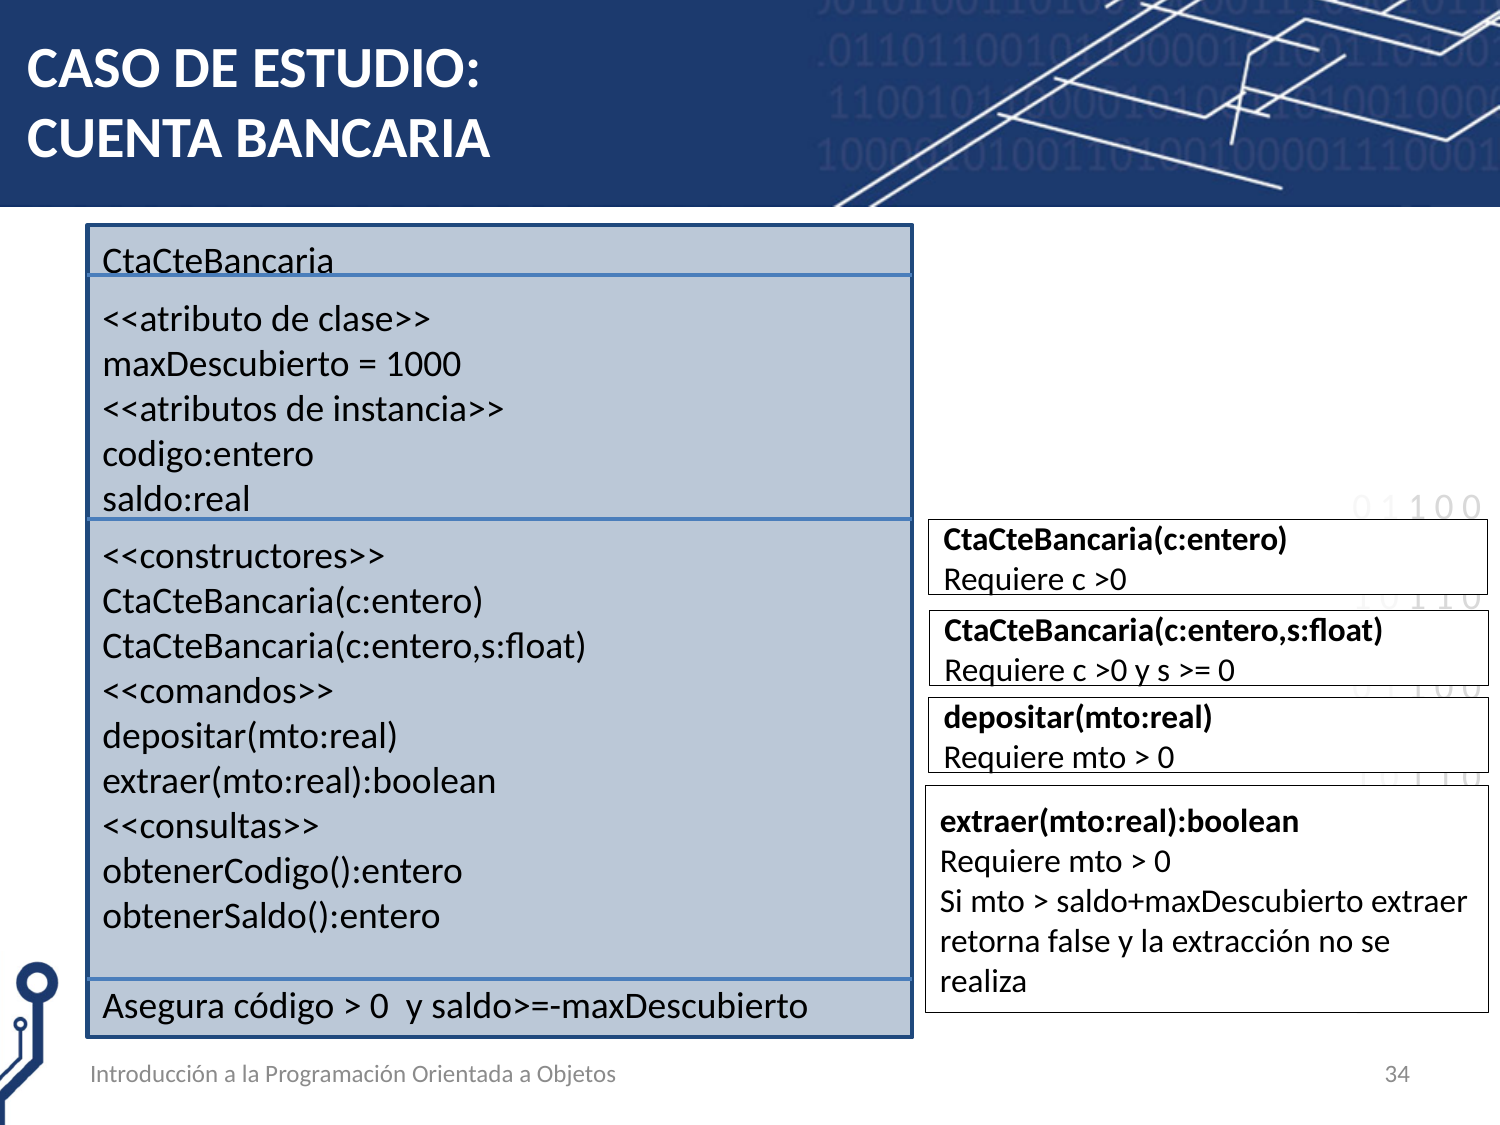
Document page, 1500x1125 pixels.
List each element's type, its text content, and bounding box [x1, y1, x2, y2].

slide_number 34 [1074, 1042, 1425, 1103]
picture [0, 0, 1500, 207]
text_box extraer(mto:real):boolean Requiere mto > 0 Si mto > saldo+maxDescubierto extraer retorna false y la extracción no se realiza [923, 783, 1491, 1015]
text_box CtaCteBancaria <<atributo de clase>> maxDescubierto = 1000 <<atributos de instancia>> codigo:entero saldo:real <<constructores>> CtaCteBancaria(c:entero) CtaCteBancaria(c:entero,s:float) <<comandos>> depositar(mto:real) extraer(mto:real):boolean <<consultas>> obtenerCodigo():entero obtenerSaldo():entero Asegura código > 0 y saldo>=-maxDescubierto [85, 223, 914, 1039]
list [62, 224, 1413, 1063]
text_box depositar(mto:real) Requiere mto > 0 [926, 696, 1491, 775]
title CASO DE ESTUDIO: CUENTA BANCARIA [12, 5, 963, 193]
text_box CtaCteBancaria(c:entero) Requiere c >0 [926, 517, 1490, 596]
picture [0, 951, 64, 1125]
text_box CtaCteBancaria(c:entero,s:float) Requiere c >0 y s >= 0 [927, 608, 1490, 687]
footer Introducción a la Programación Orientada a Objetos [75, 1042, 725, 1103]
